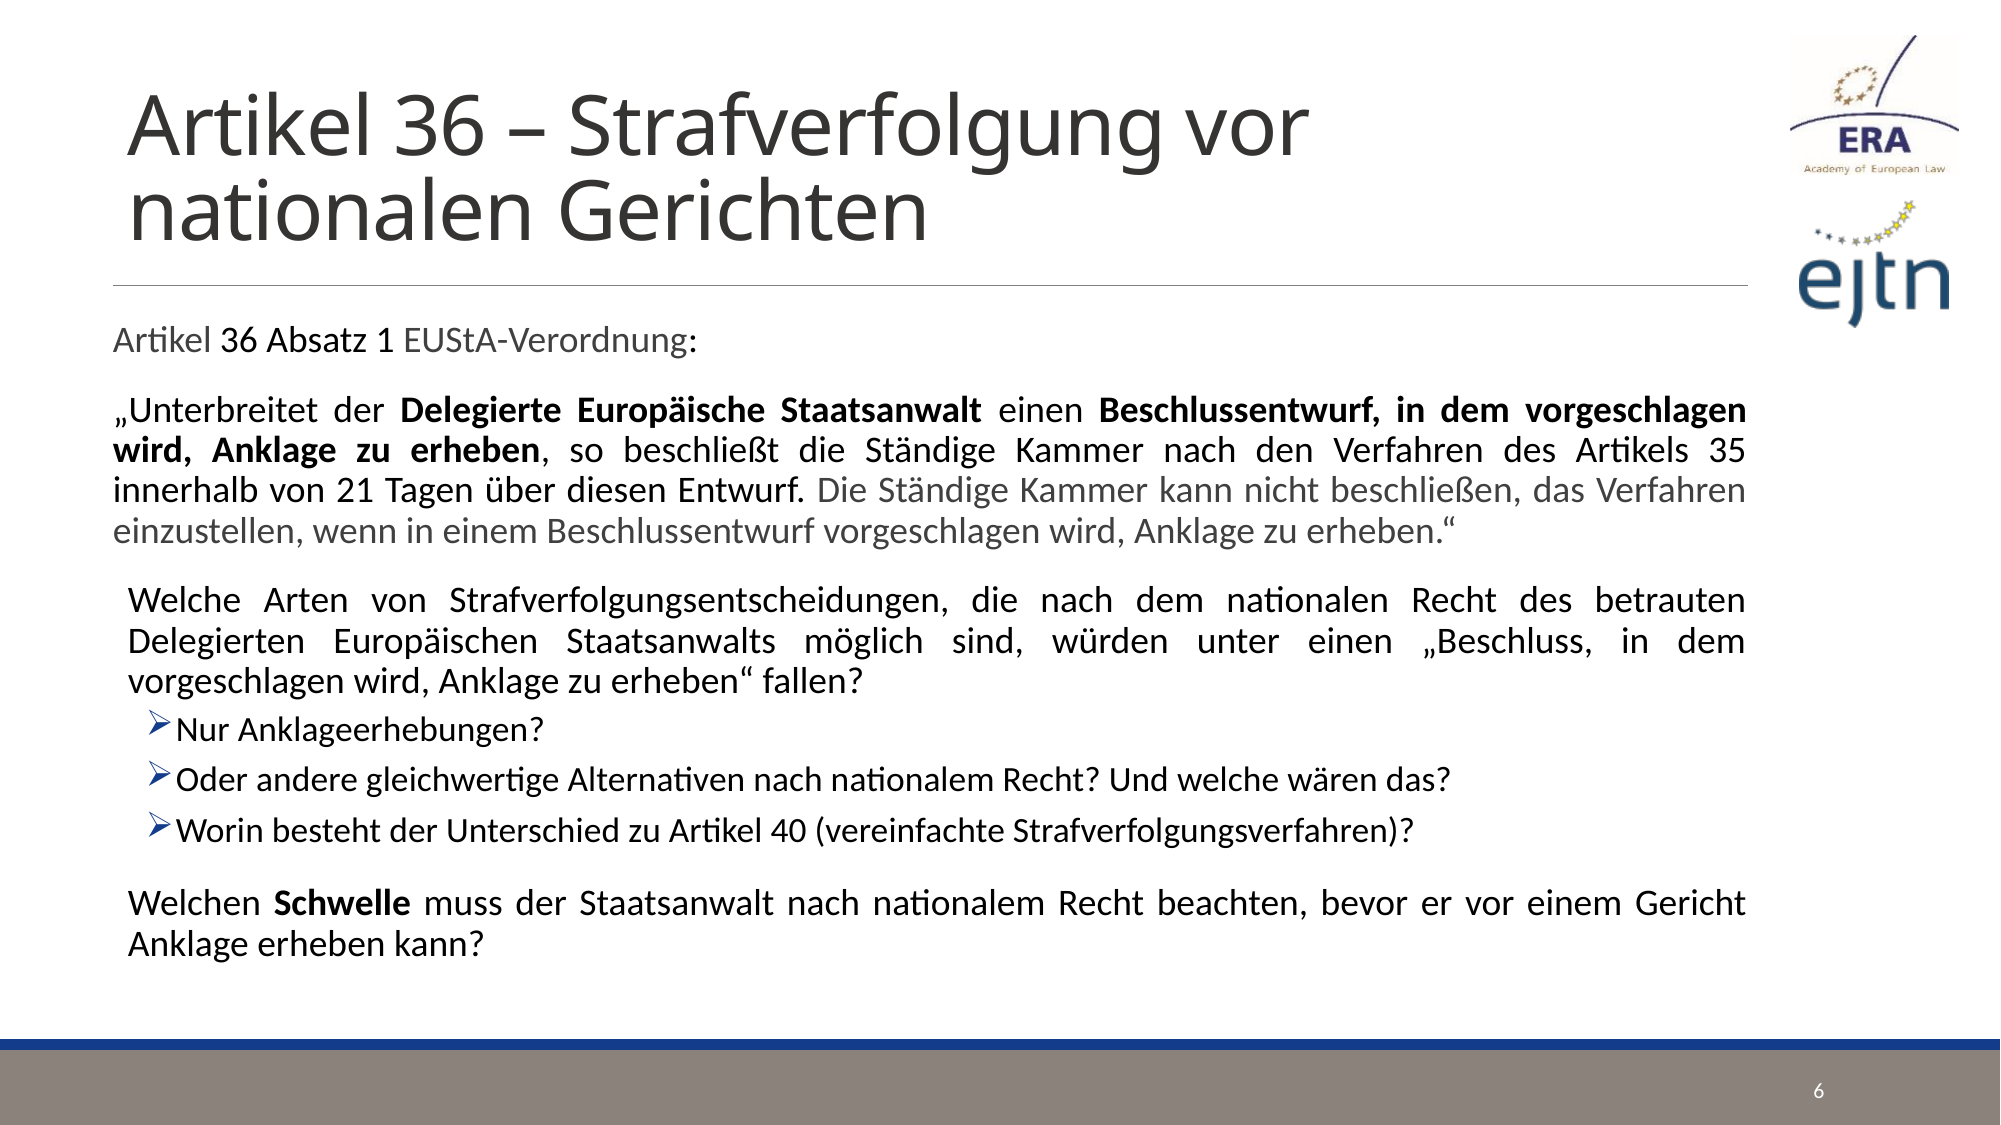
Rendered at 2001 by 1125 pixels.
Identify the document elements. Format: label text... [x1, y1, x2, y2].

list Artikel 36 Absatz 1 EUStA-Verordnung: „Unterbreitet der Delegierte Europäische Staatsanwalt einen Beschlussentwurf, in dem vorgeschlagen wird, Anklage zu erheben, so beschließt die Ständige Kammer nach den Verfahren des Artikels 35 innerhalb von 21 Tagen über diesen Entwurf. Die Ständige Kammer kann nicht beschließen, das Verfahren einzustellen, wenn in einem Beschlussentwurf vorgeschlagen wird, Anklage zu erheben.“ Welche Arten von Strafverfolgungsentscheidungen, die nach dem nationalen Recht des betrauten Delegierten Europäischen Staatsanwalts möglich sind, würden unter einen „Beschluss, in dem vorgeschlagen wird, Anklage zu erheben“ fallen? Nur Anklageerhebungen? Oder andere gleichwertige Alternativen nach nationalem Recht? Und welche wären das? Worin besteht der Unterschied zu Artikel 40 (vereinfachte Strafverfolgungsverfahren)? Welchen Schwelle muss der Staatsanwalt nach nationalem Recht beachten, bevor er vor einem Gericht Anklage erheben kann? [112, 312, 1748, 1013]
picture [1799, 199, 1949, 328]
picture [1790, 35, 1959, 175]
slide_number 6 [1624, 1059, 1840, 1120]
title Artikel 36 – Strafverfolgung vor nationalen Gerichten [112, 27, 1748, 266]
